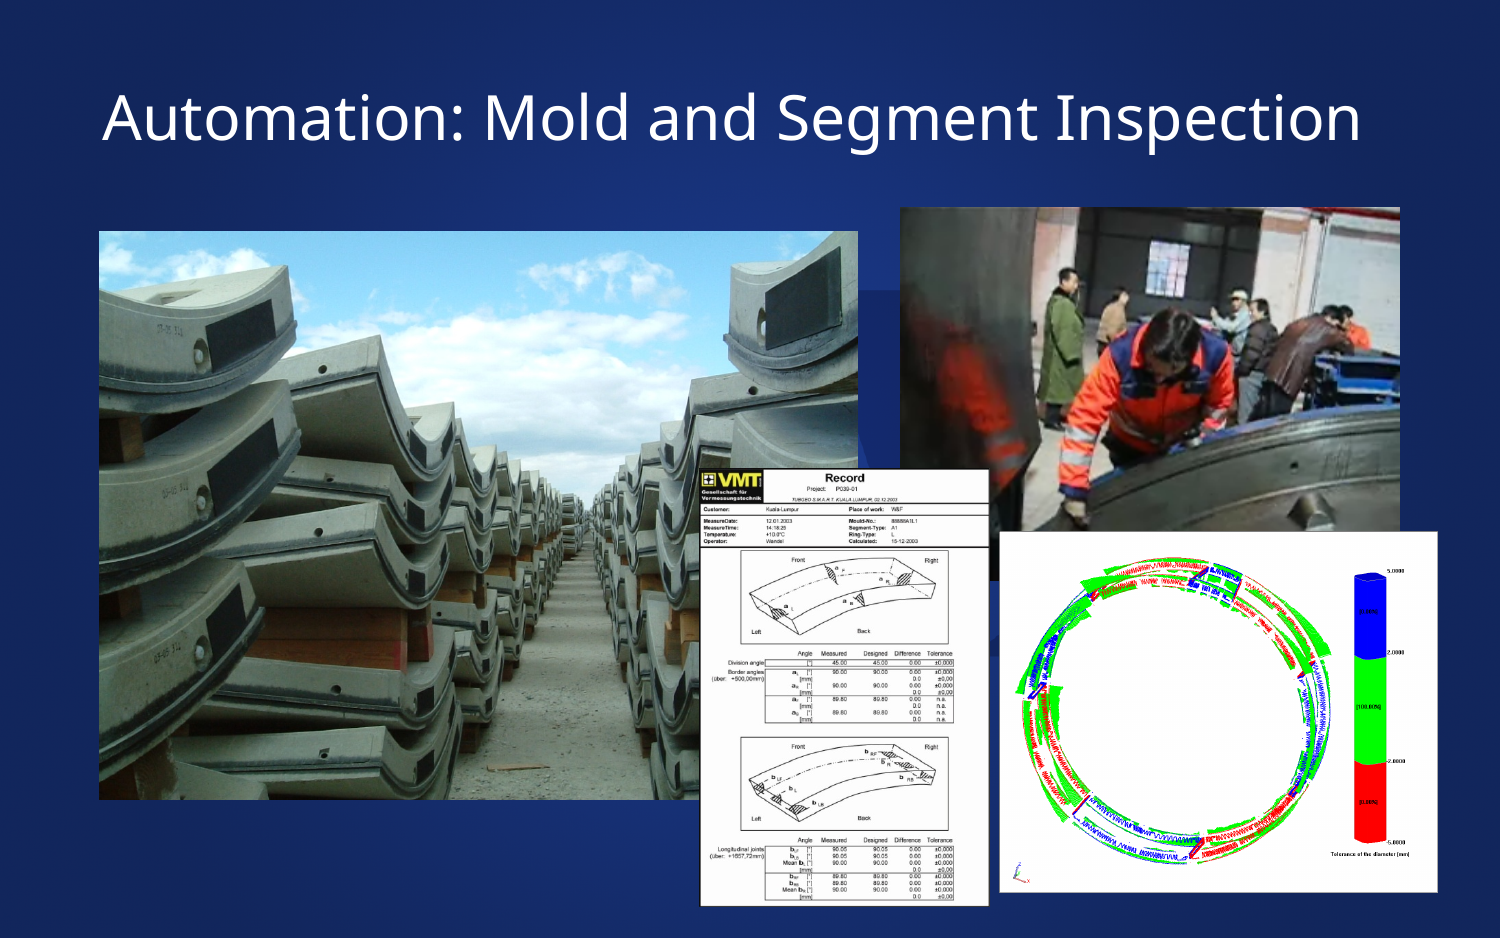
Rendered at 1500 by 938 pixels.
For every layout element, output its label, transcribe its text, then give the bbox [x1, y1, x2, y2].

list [899, 205, 1401, 531]
picture [0, 0, 1500, 938]
title Automation: Mold and Segment Inspection [75, 37, 1425, 194]
